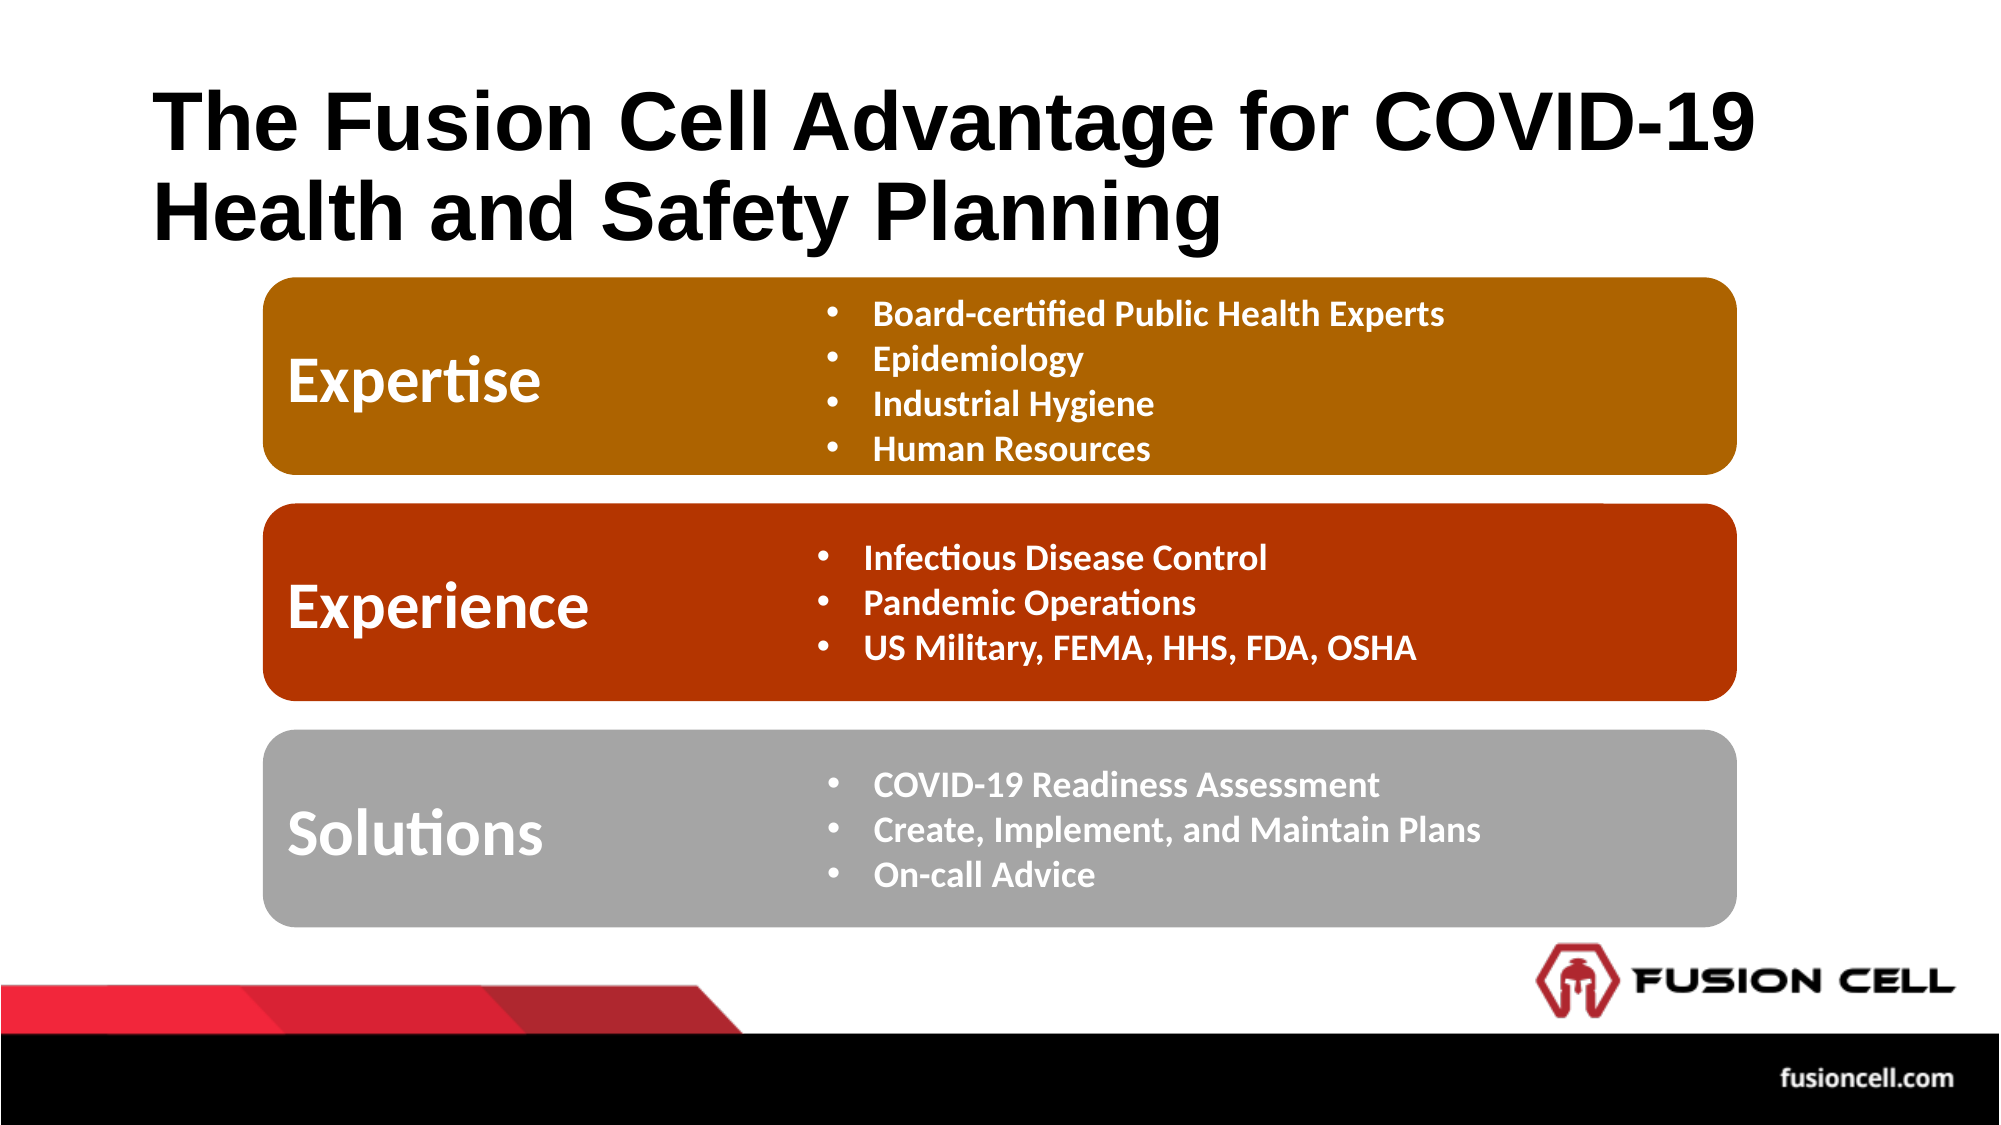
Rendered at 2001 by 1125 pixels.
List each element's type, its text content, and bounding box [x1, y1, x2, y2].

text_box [262, 277, 1737, 479]
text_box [262, 503, 1737, 702]
title The Fusion Cell Advantage for COVID-19 Health and Safety Planning [137, 59, 1863, 278]
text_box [262, 729, 1737, 928]
